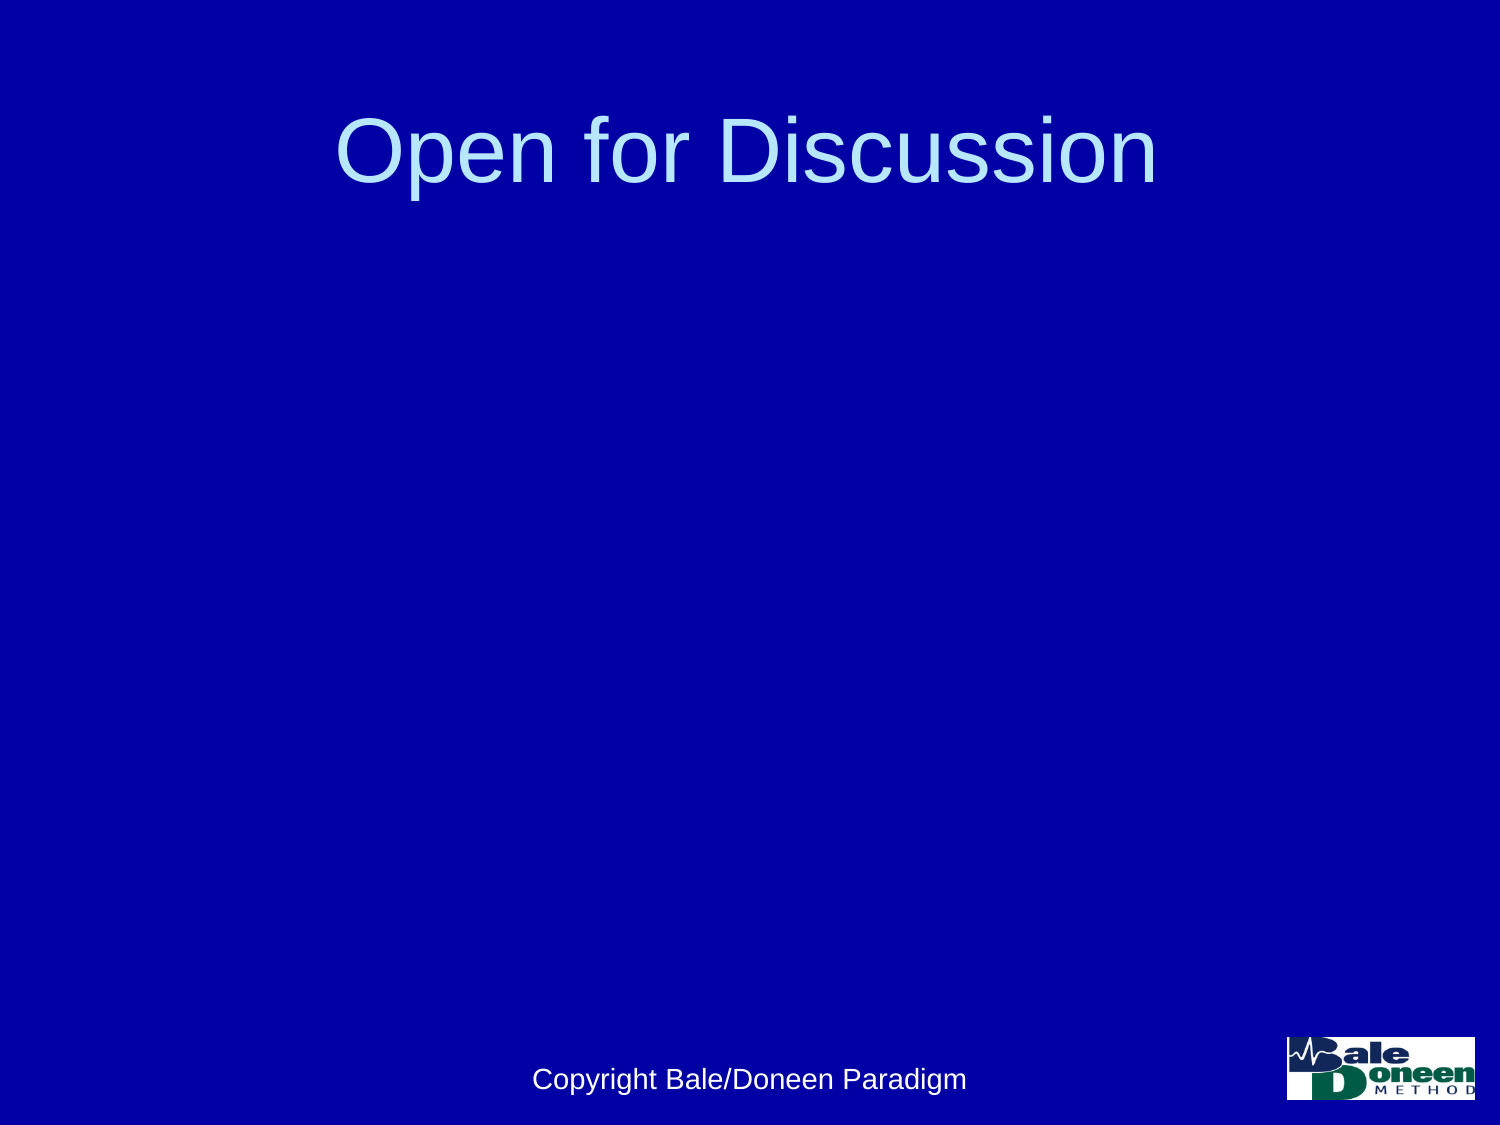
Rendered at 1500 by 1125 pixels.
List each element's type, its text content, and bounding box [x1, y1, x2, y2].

picture [1287, 1037, 1475, 1100]
footer Copyright Bale/Doneen Paradigm [512, 1024, 988, 1103]
title Open for Discussion [49, 37, 1446, 256]
